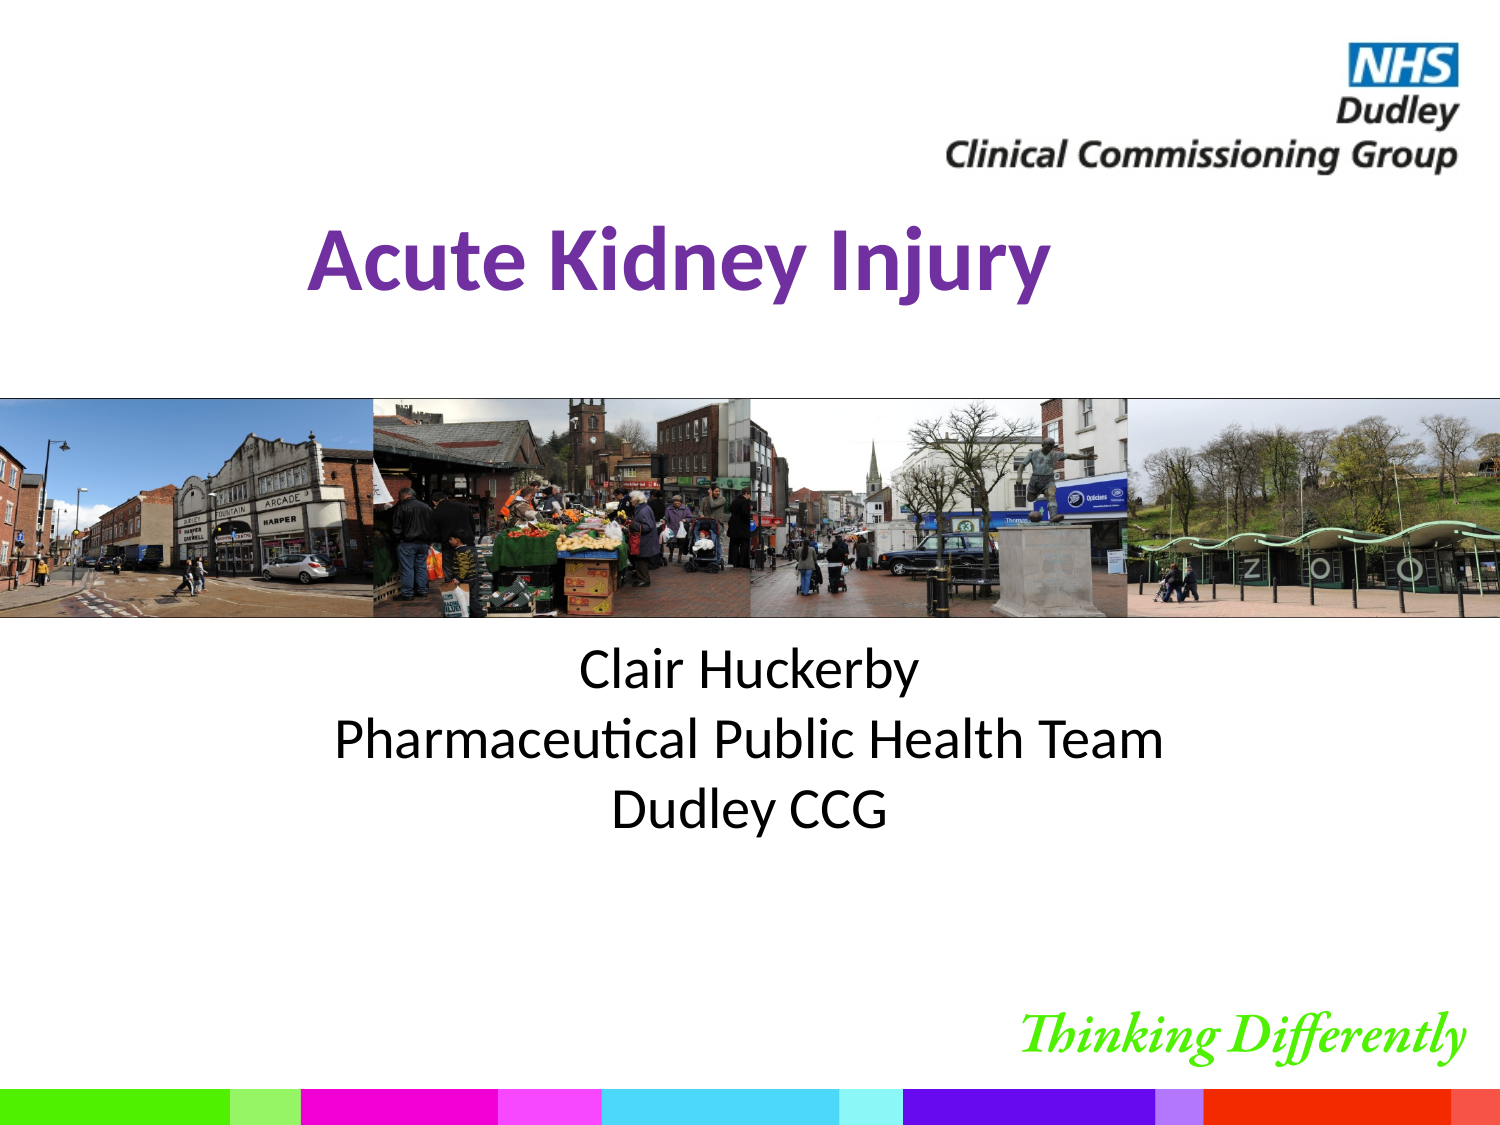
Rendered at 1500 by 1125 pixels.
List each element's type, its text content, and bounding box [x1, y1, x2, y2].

picture [0, 1089, 1500, 1125]
picture [903, 0, 1500, 221]
title Acute Kidney Injury [183, 101, 1199, 433]
subtitle Clair Huckerby Pharmaceutical Public Health Team Dudley CCG [225, 637, 1275, 925]
picture [0, 398, 1500, 618]
picture [1007, 996, 1481, 1082]
